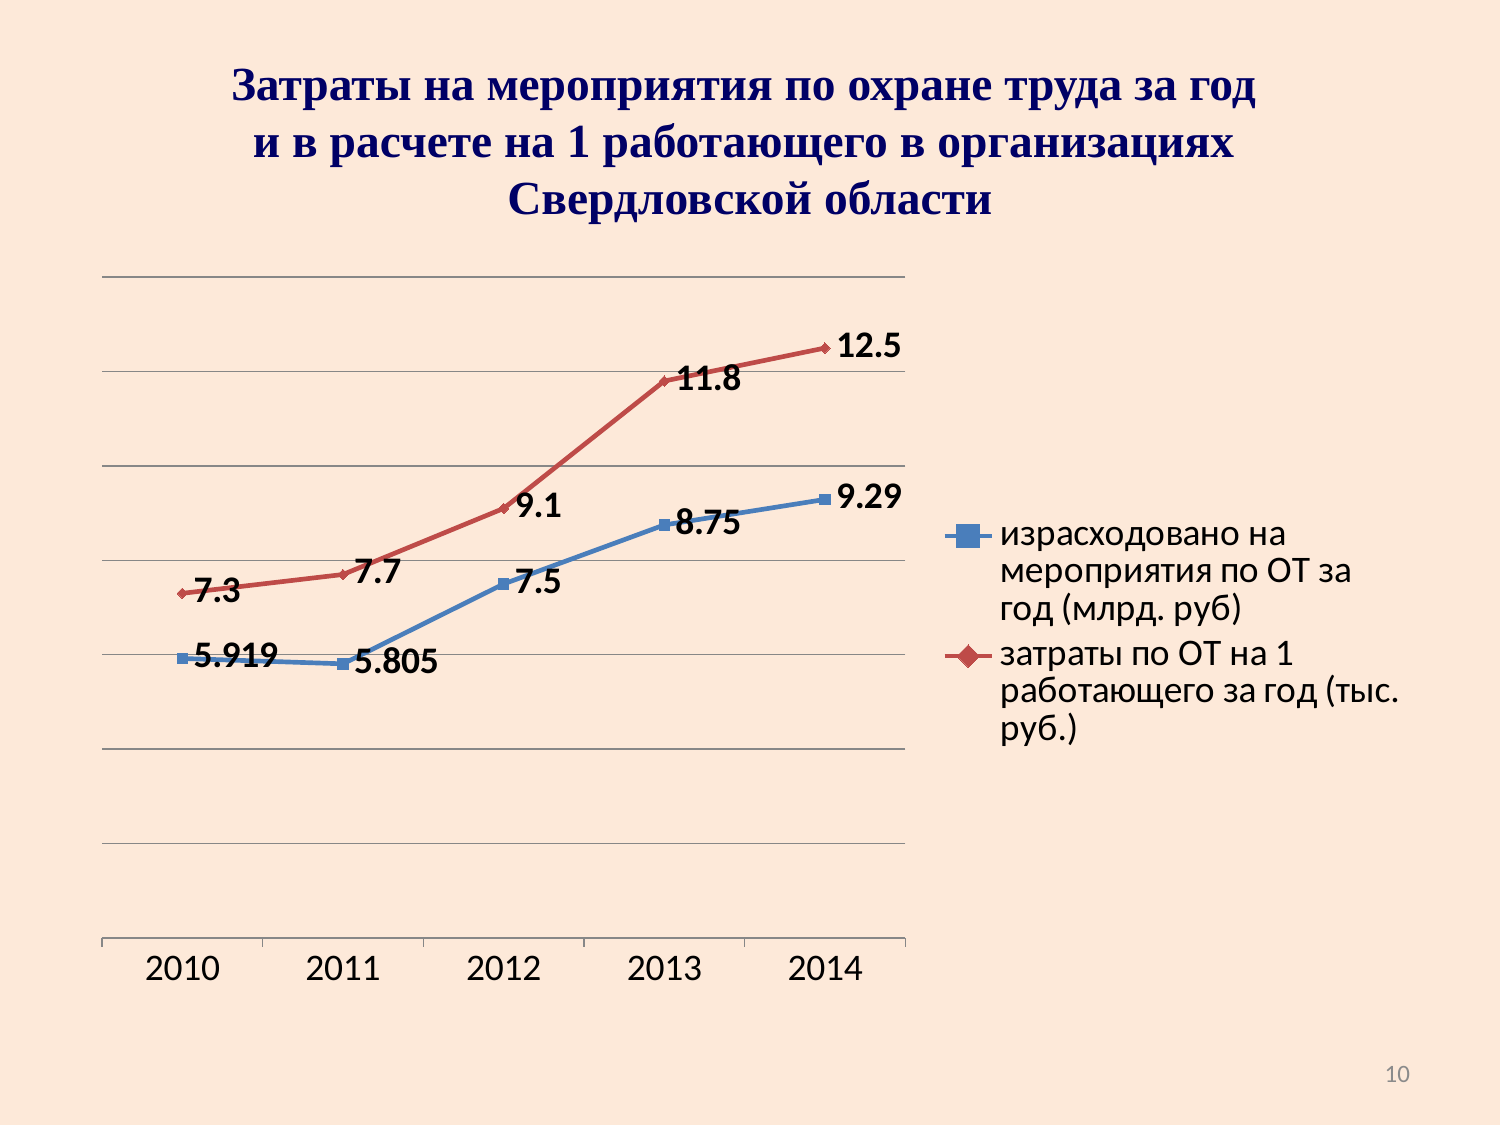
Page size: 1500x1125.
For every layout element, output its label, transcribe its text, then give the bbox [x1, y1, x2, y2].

slide_number 10 [1074, 1042, 1425, 1103]
title Затраты на мероприятия по охране труда за год и в расчете на 1 работающего в организациях Свердловской области [75, 45, 1425, 233]
chart [74, 262, 1426, 1006]
